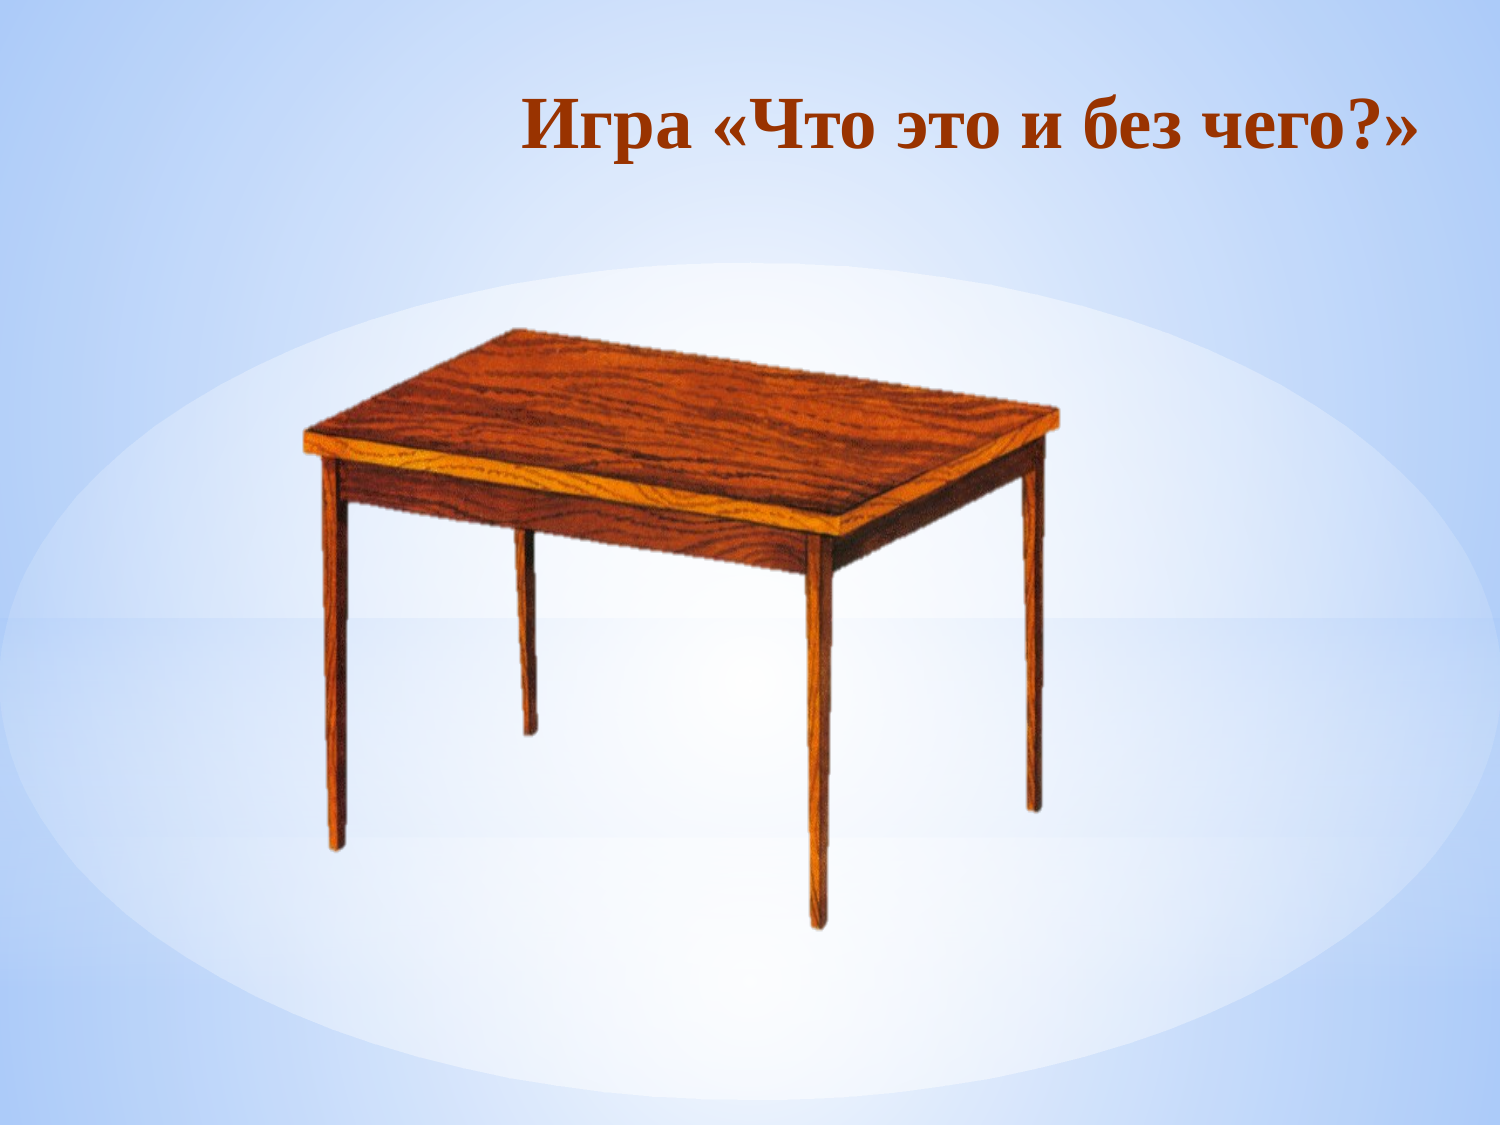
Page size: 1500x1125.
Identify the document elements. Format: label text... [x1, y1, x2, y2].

text_box Игра «Что это и без чего?» [506, 66, 1437, 172]
picture [300, 325, 1062, 933]
